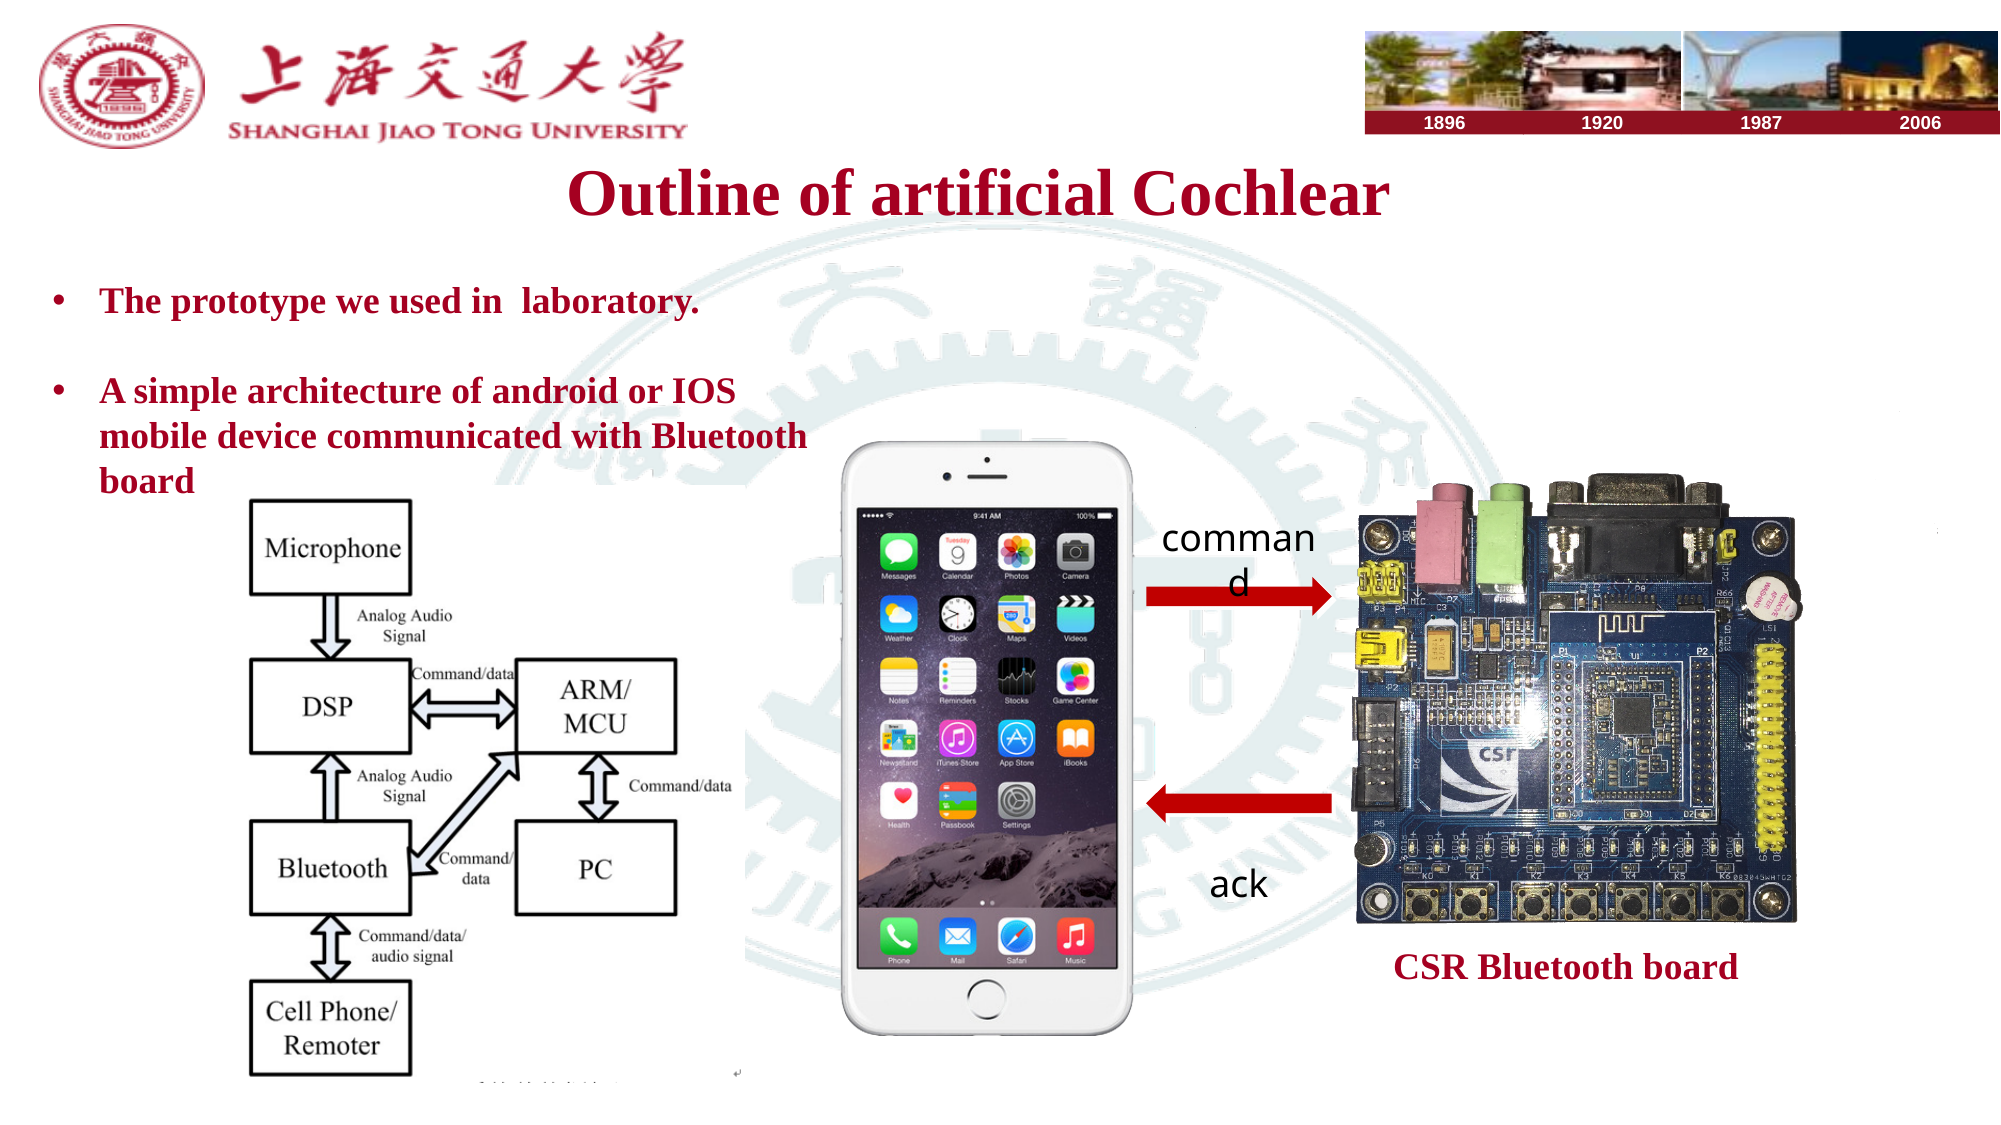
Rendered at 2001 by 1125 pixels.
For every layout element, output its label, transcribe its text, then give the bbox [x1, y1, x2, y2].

text_box The prototype we used in laboratory. A simple architecture of android or IOS mobile device communicated with Bluetooth board [37, 269, 861, 554]
picture [1683, 31, 1998, 110]
picture [225, 329, 1286, 1083]
picture [1365, 31, 1681, 110]
picture [228, 24, 688, 141]
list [1192, 328, 1938, 1074]
title Outline of artificial Cochlear [87, 141, 1888, 329]
picture [39, 24, 205, 149]
